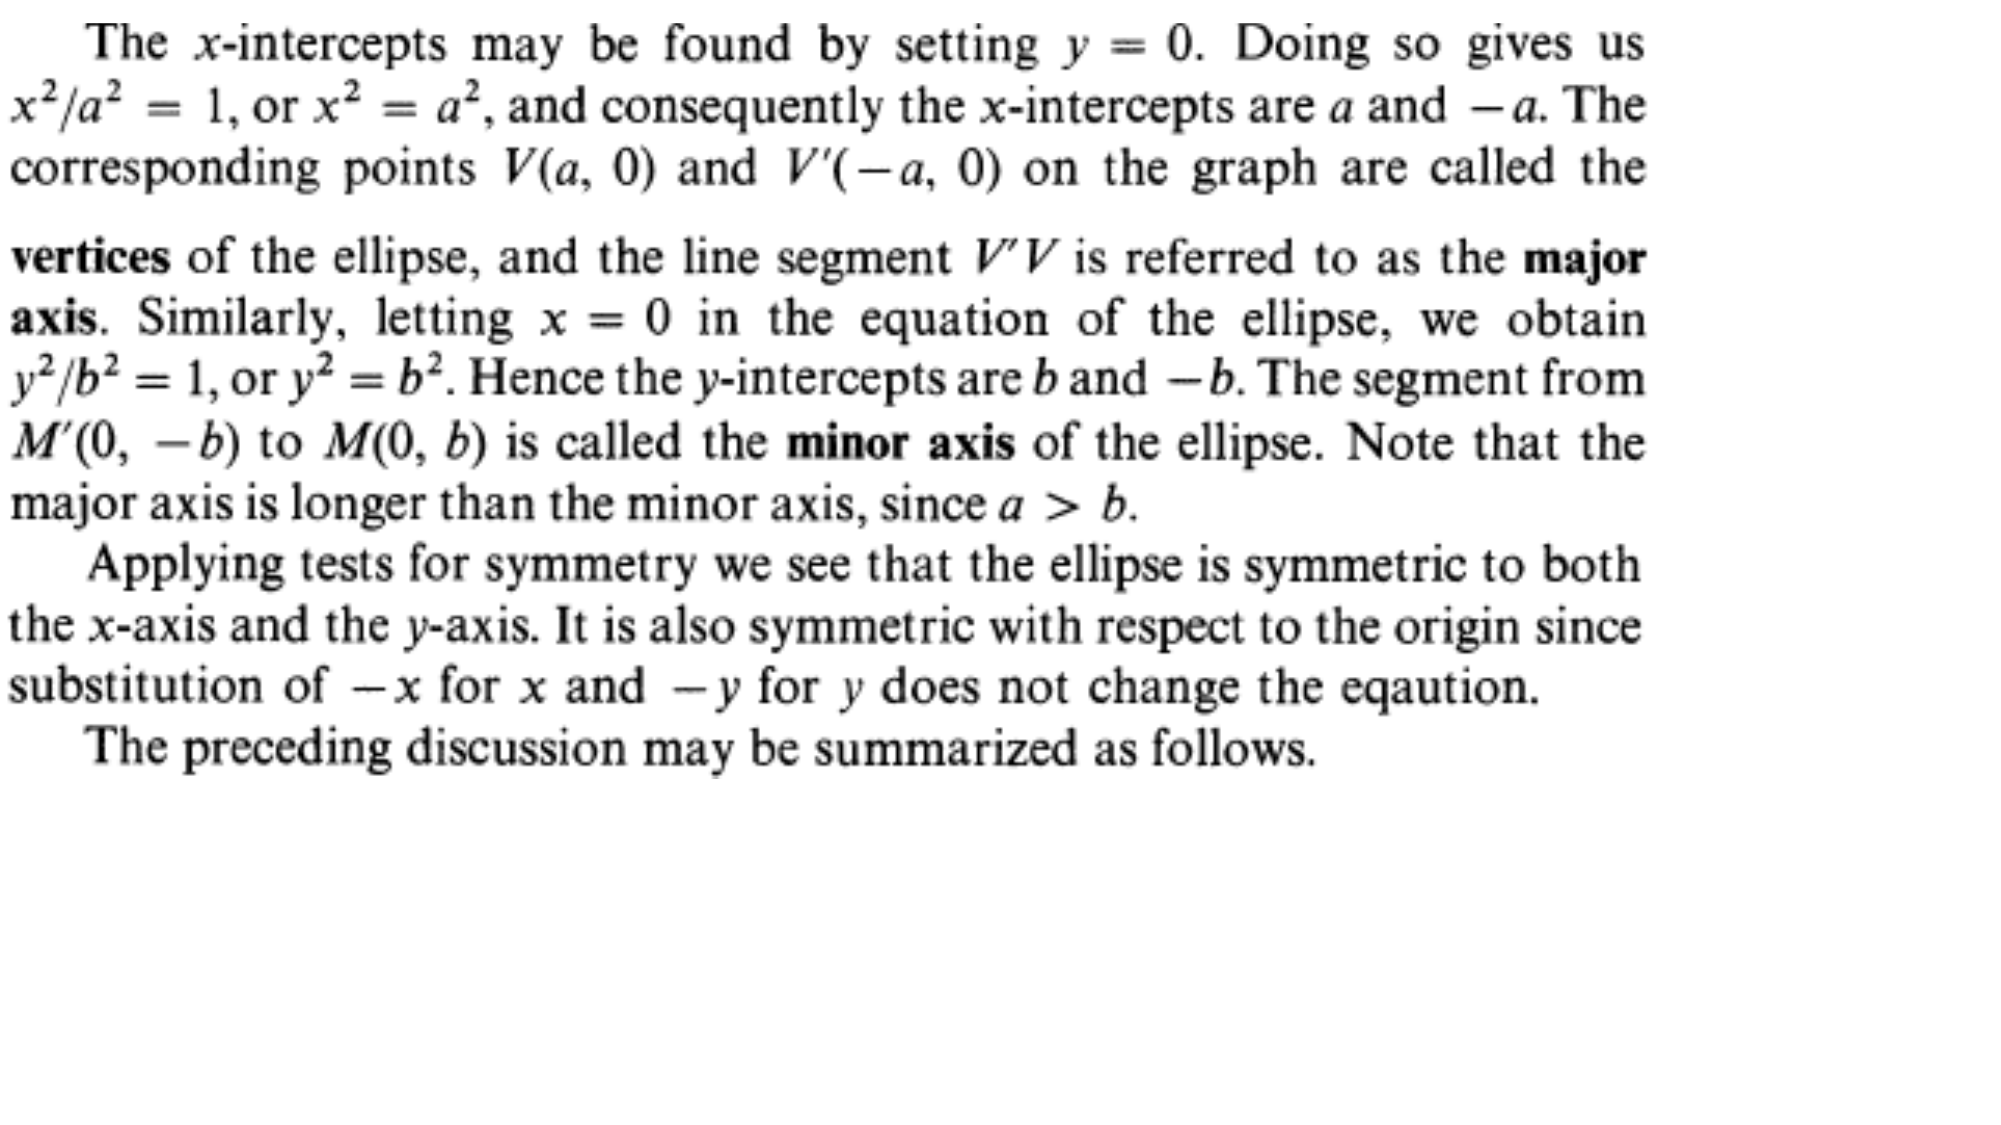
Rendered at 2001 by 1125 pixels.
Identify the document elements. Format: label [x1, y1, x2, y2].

picture [0, 224, 1657, 779]
picture [0, 23, 1657, 208]
